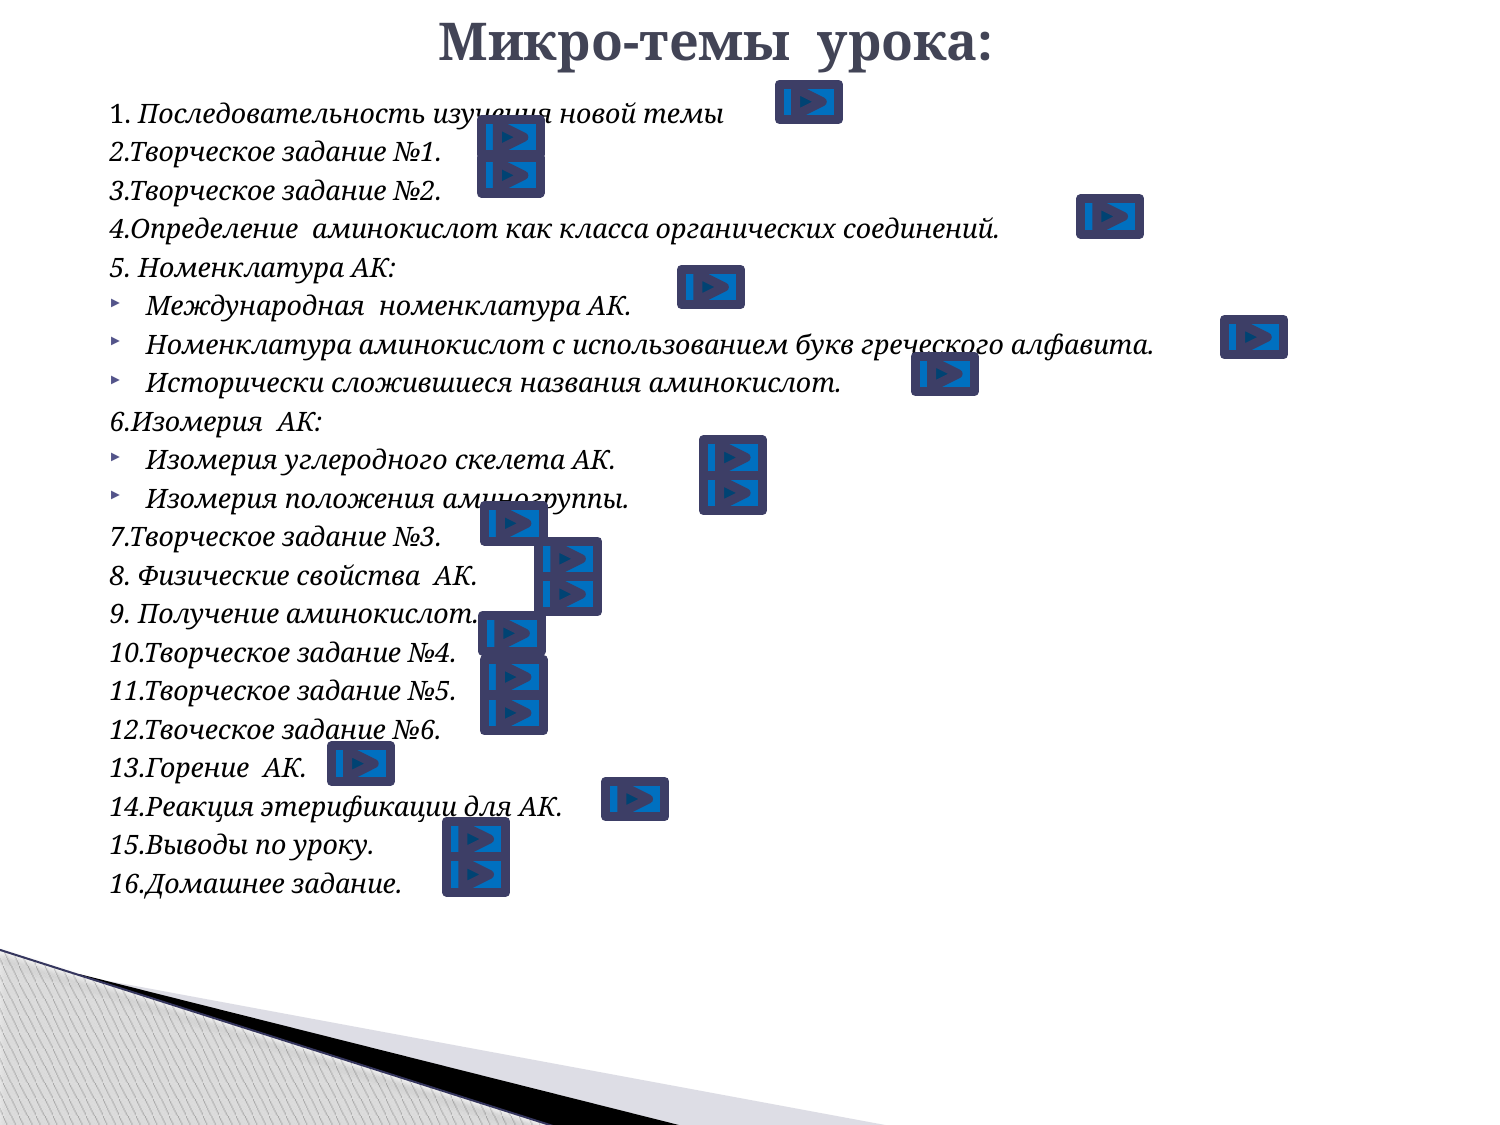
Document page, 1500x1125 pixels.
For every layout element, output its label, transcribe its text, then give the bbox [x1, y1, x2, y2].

text_box [601, 777, 669, 821]
text_box [699, 435, 767, 480]
text_box [534, 537, 602, 574]
text_box [442, 859, 510, 897]
text_box [911, 352, 979, 396]
text_box [1220, 315, 1288, 359]
text_box [1076, 194, 1144, 239]
list 1. Последовательность изучения новой темы 2.Творческое задание №1. 3.Творческое задание №2. 4.Определение аминокислот как класса органических соединений. 5. Номенклатура АК: Международная номенклатура АК. Номенклатура аминокислот с использованием букв греческого алфавита. Исторически сложившиеся названия аминокислот. 6.Изомерия АК: Изомерия углеродного скелета АК. Изомерия положения аминогруппы. 7.Творческое задание №3. 8. Физические свойства АК. 9. Получение аминокислот. 10.Творческое задание №4. 11.Творческое задание №5. 12.Твоческое задание №6. 13.Горение АК. 14.Реакция этерификации для АК. 15.Выводы по уроку. 16.Домашнее задание. [79, 89, 1430, 985]
title Микро-темы урока: [41, 0, 1392, 79]
text_box [477, 115, 545, 155]
text_box [677, 265, 745, 309]
text_box [477, 153, 545, 198]
text_box [478, 611, 546, 656]
text_box [480, 691, 548, 735]
text_box [480, 501, 548, 546]
text_box [442, 817, 510, 861]
text_box [480, 655, 548, 693]
text_box [699, 478, 767, 515]
text_box [534, 572, 602, 616]
text_box [775, 80, 843, 124]
text_box [327, 741, 395, 786]
